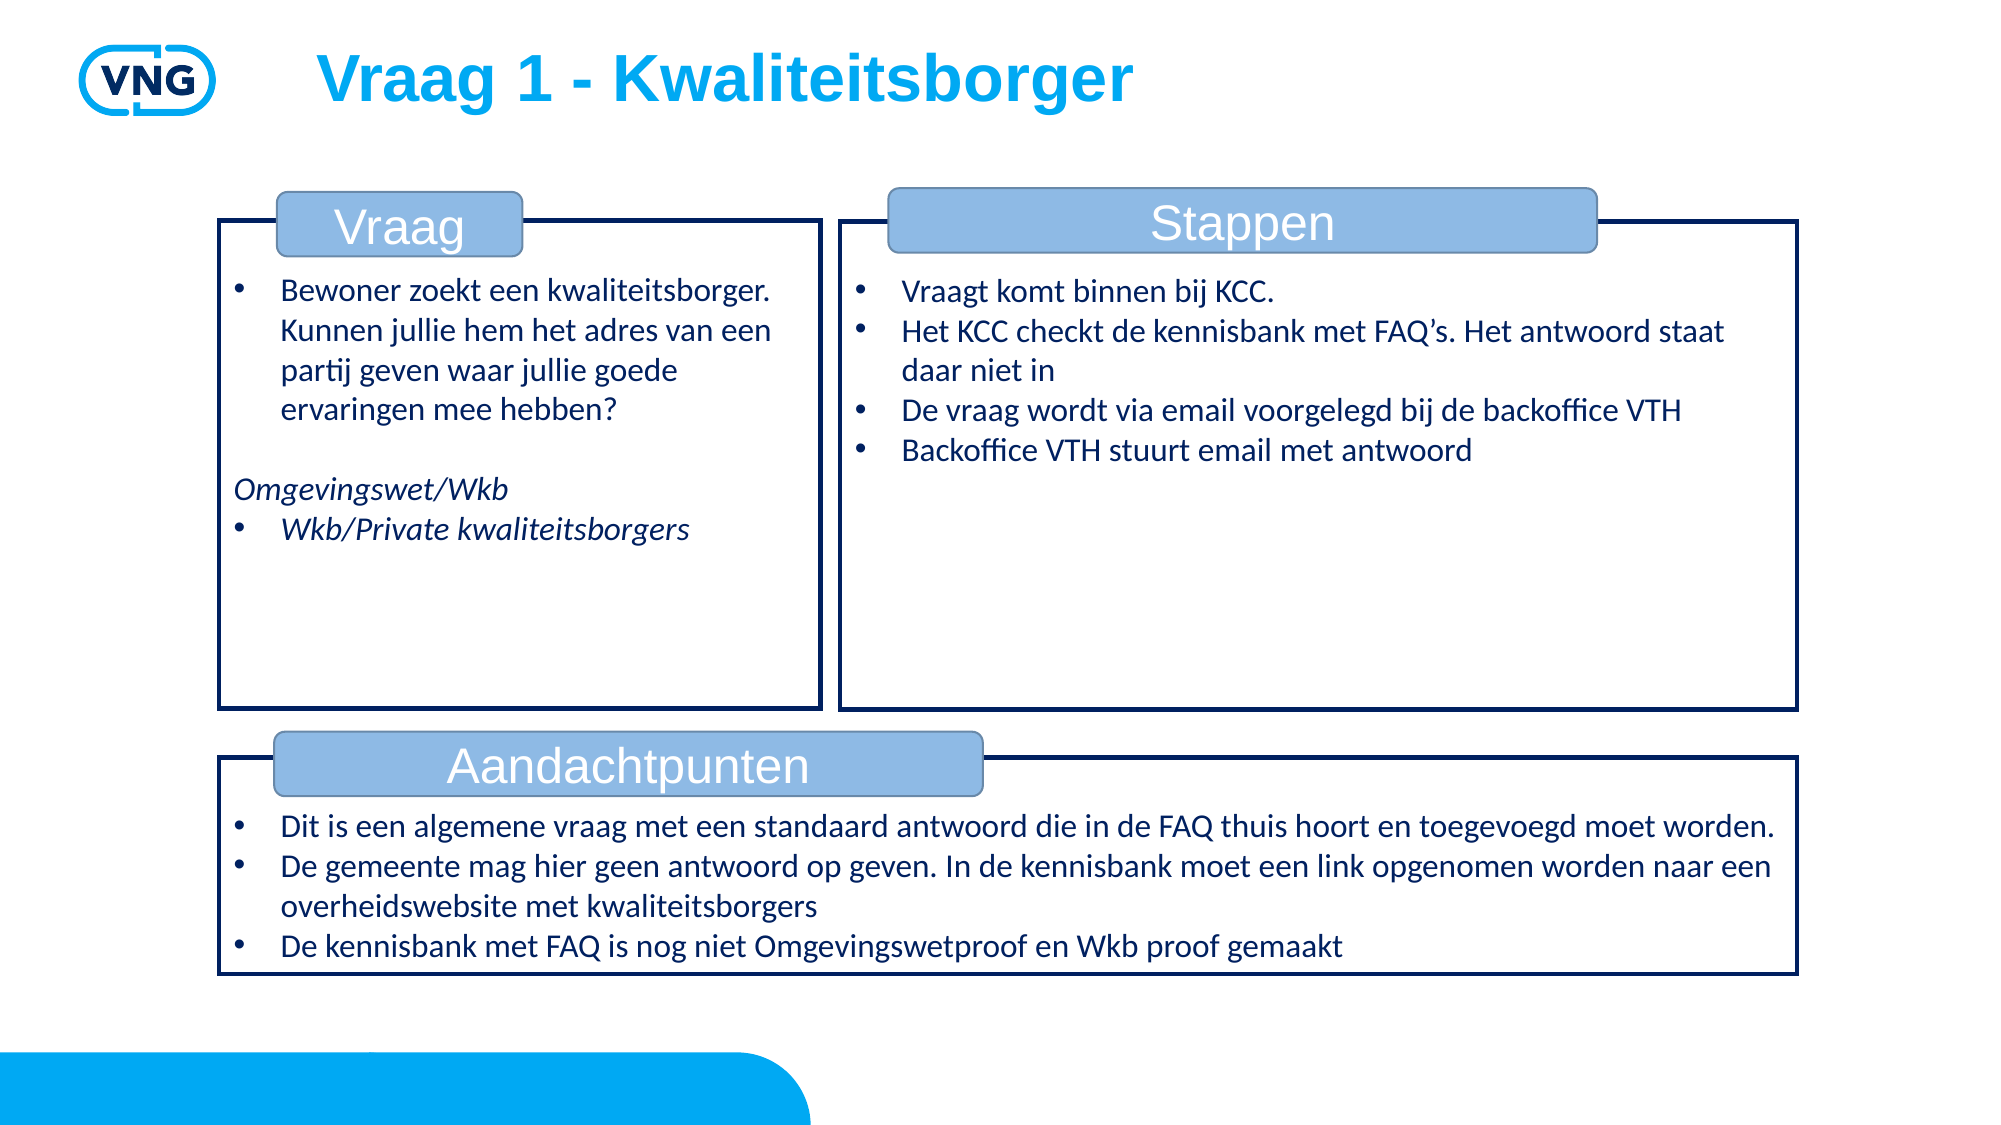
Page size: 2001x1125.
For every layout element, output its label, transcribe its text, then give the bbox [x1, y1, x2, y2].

text_box Vraag [275, 190, 524, 258]
text_box Stappen [887, 187, 1599, 254]
text_box Vraagt komt binnen bij KCC. Het KCC checkt de kennisbank met FAQ’s. Het antwoord staat daar niet in De vraag wordt via email voorgelegd bij de backoffice VTH Backoffice VTH stuurt email met antwoord [839, 220, 1798, 710]
text_box Bewoner zoekt een kwaliteitsborger. Kunnen jullie hem het adres van een partij geven waar jullie goede ervaringen mee hebben? Omgevingswet/Wkb Wkb/Private kwaliteitsborgers [218, 219, 821, 709]
text_box Vraag 1 - Kwaliteitsborger [301, 36, 1822, 154]
text_box Aandachtpunten [273, 730, 984, 798]
picture [32, 0, 386, 196]
text_box Dit is een algemene vraag met een standaard antwoord die in de FAQ thuis hoort en toegevoegd moet worden. De gemeente mag hier geen antwoord op geven. In de kennisbank moet een link opgenomen worden naar een overheidswebsite met kwaliteitsborgers De kennisbank met FAQ is nog niet Omgevingswetproof en Wkb proof gemaakt [218, 756, 1798, 975]
